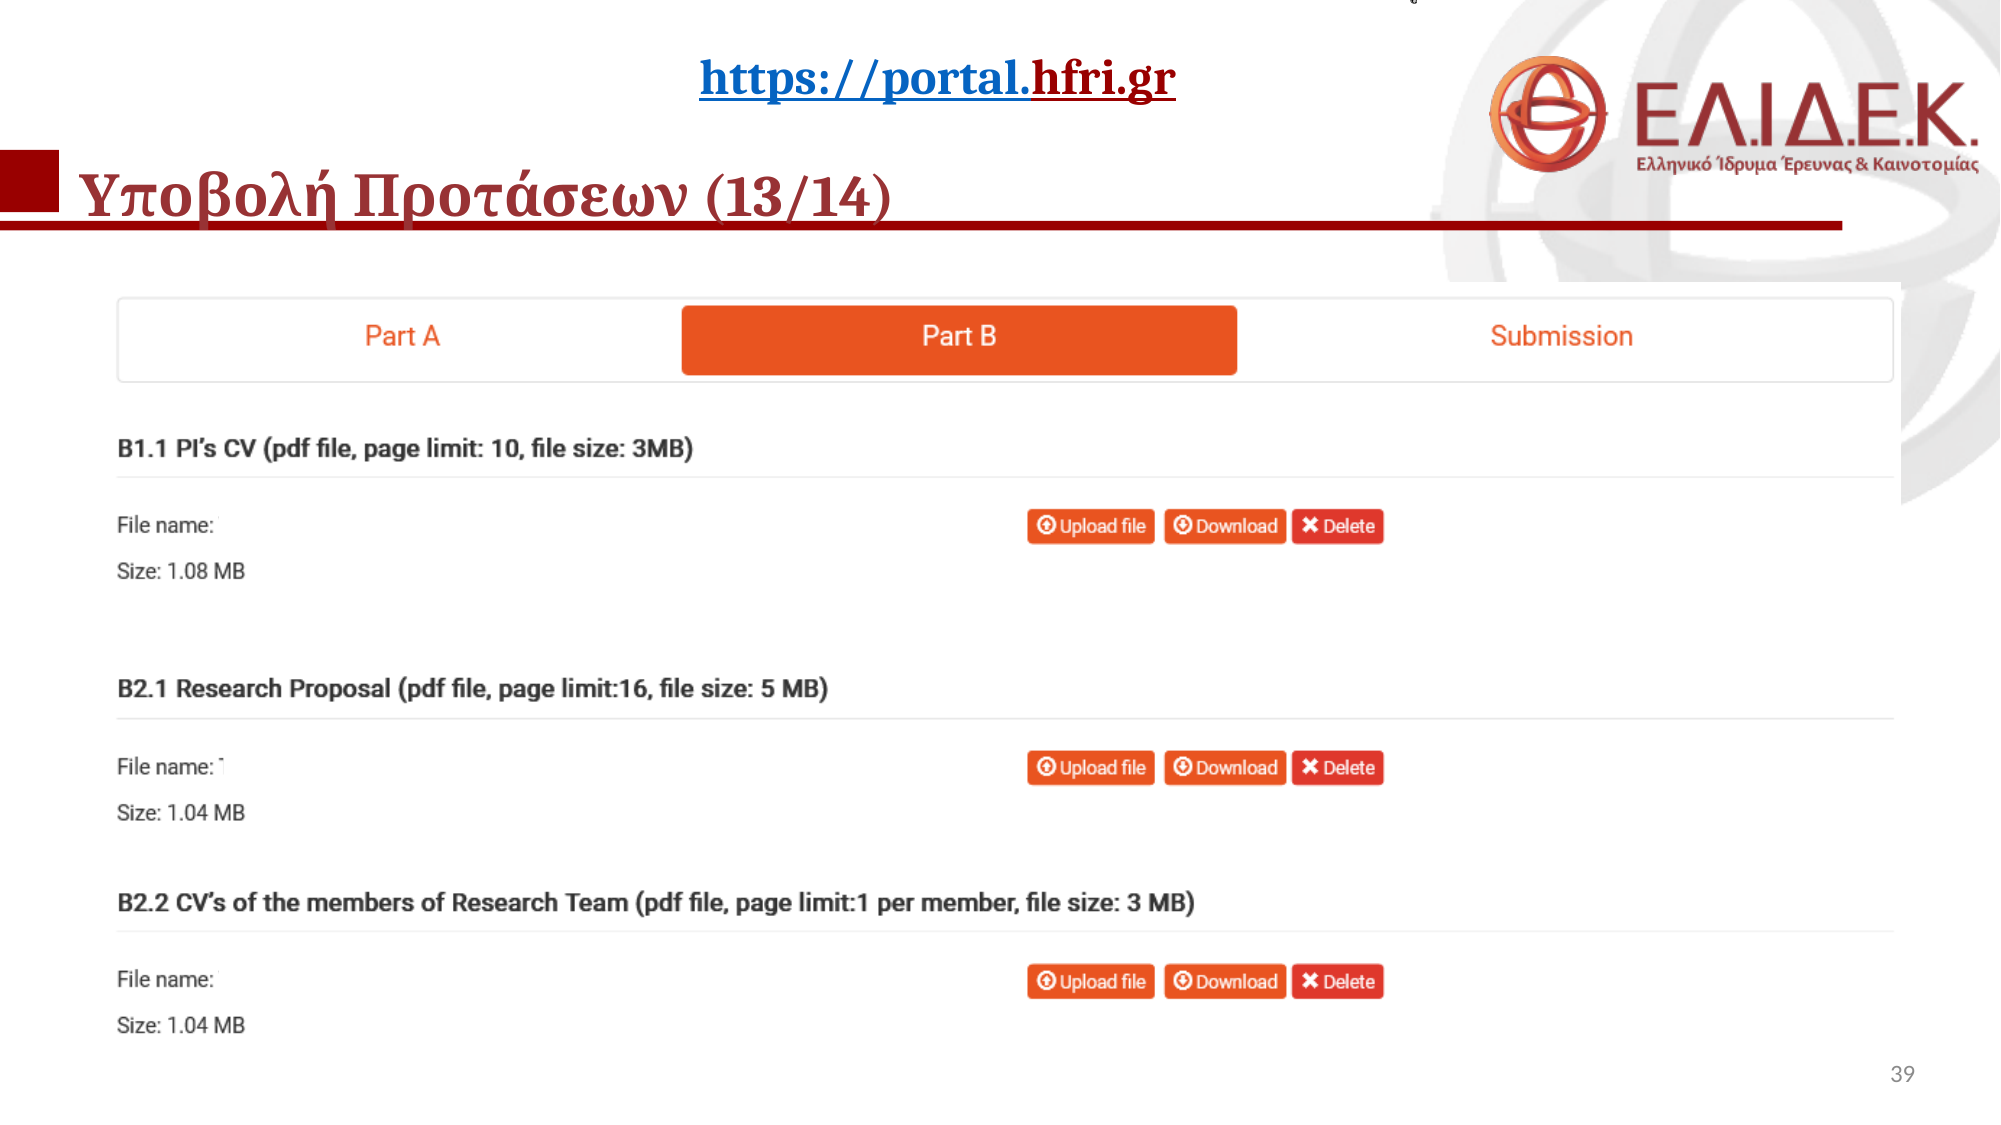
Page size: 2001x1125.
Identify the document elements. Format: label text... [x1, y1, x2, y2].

text_box [0, 149, 60, 213]
slide_number 39 [1480, 1042, 1931, 1103]
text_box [73, 282, 1901, 1043]
text_box https://portal.hfri.gr [480, 28, 1410, 113]
text_box [1239, 220, 1410, 231]
text_box [0, 220, 73, 231]
text_box Υποβολή Προτάσεων (13/14) [73, 144, 1239, 234]
picture [1410, 0, 2000, 557]
